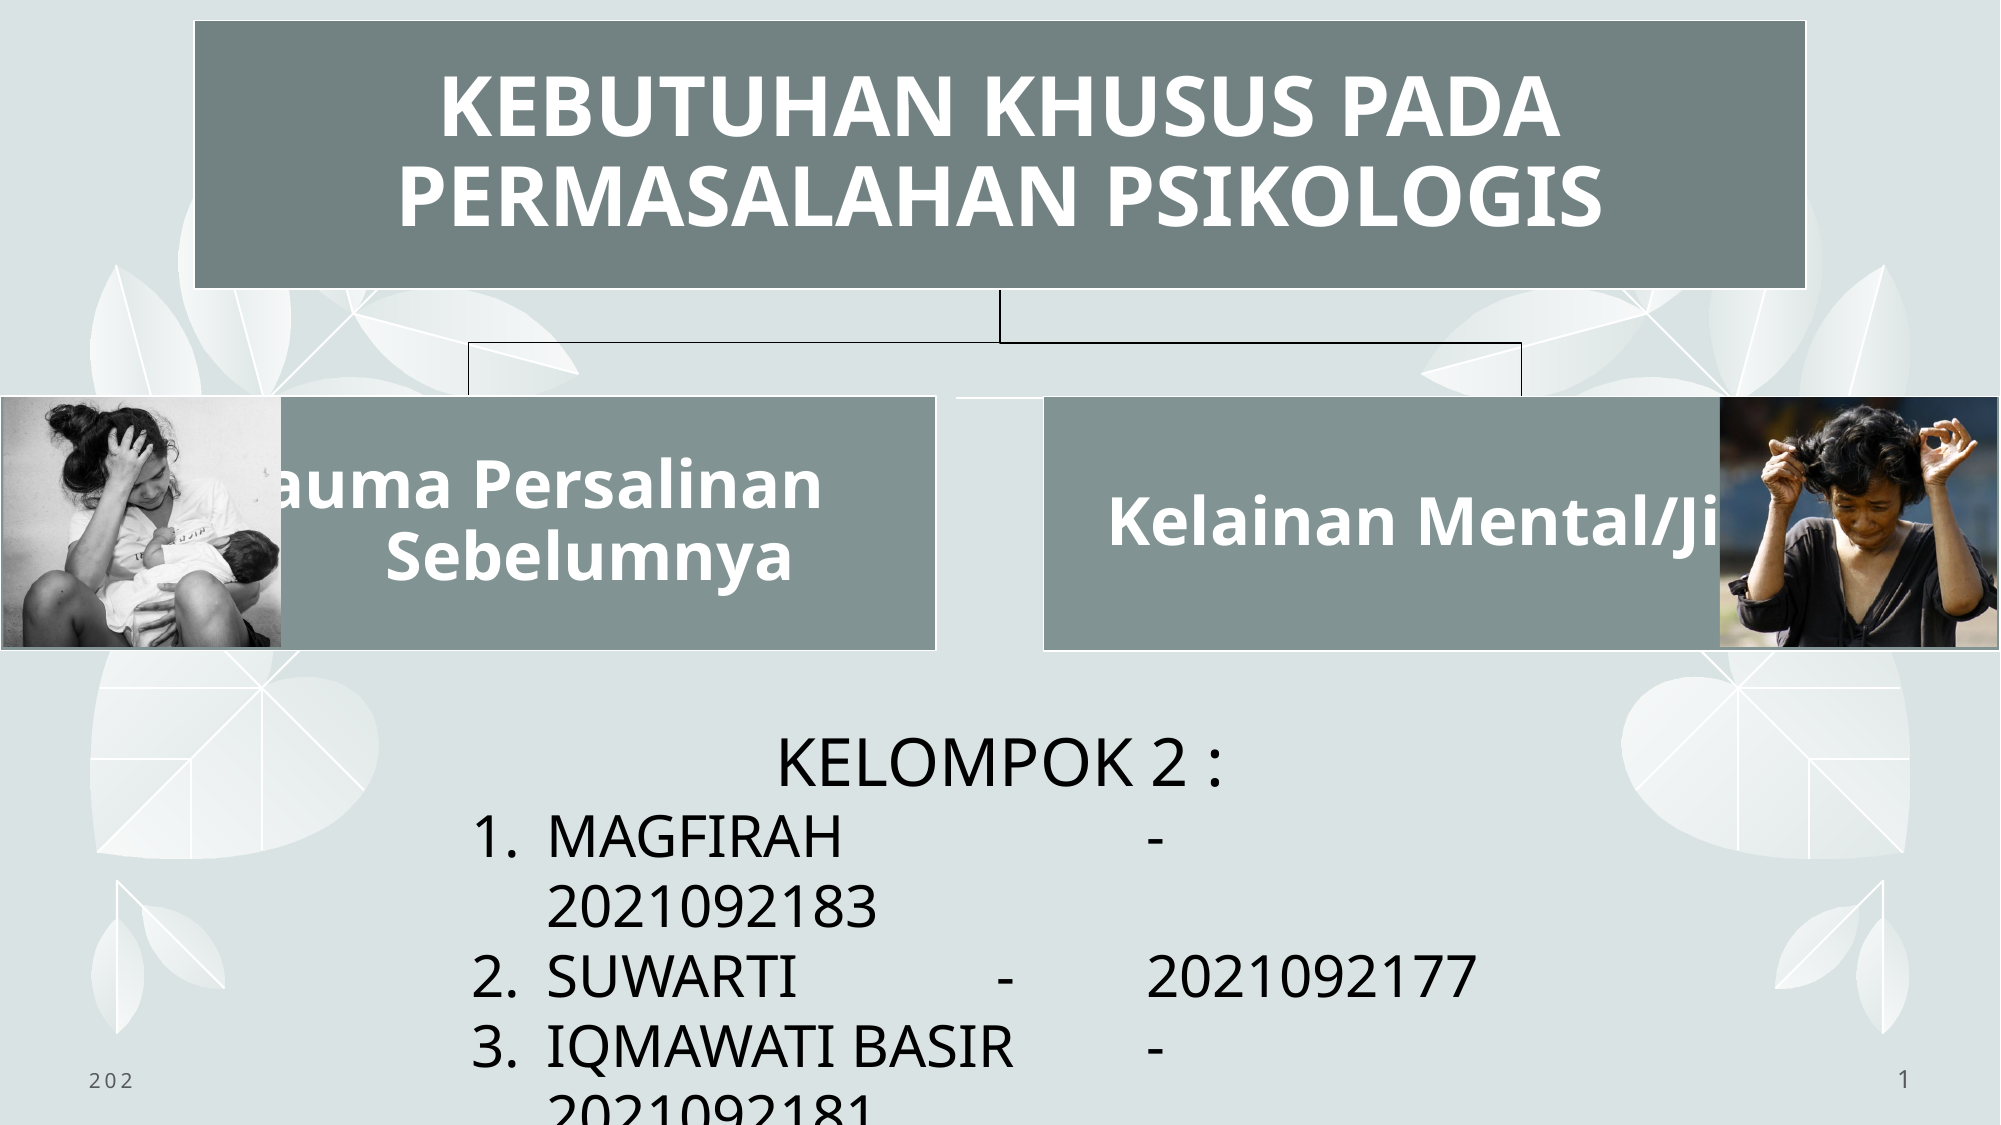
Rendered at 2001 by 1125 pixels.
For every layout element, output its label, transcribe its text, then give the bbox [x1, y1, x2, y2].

slide_number 1 [1637, 1042, 1927, 1119]
text_box KELOMPOK 2 : MAGFIRAH - 2021092183 SUWARTI - 2021092177 IQMAWATI BASIR - 2021092181 MUNAWWARAH - 2021092184 [456, 712, 1544, 1125]
picture [1719, 397, 1997, 647]
slide_number 2022 [73, 1042, 363, 1119]
picture [3, 397, 282, 647]
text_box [0, 0, 2000, 672]
